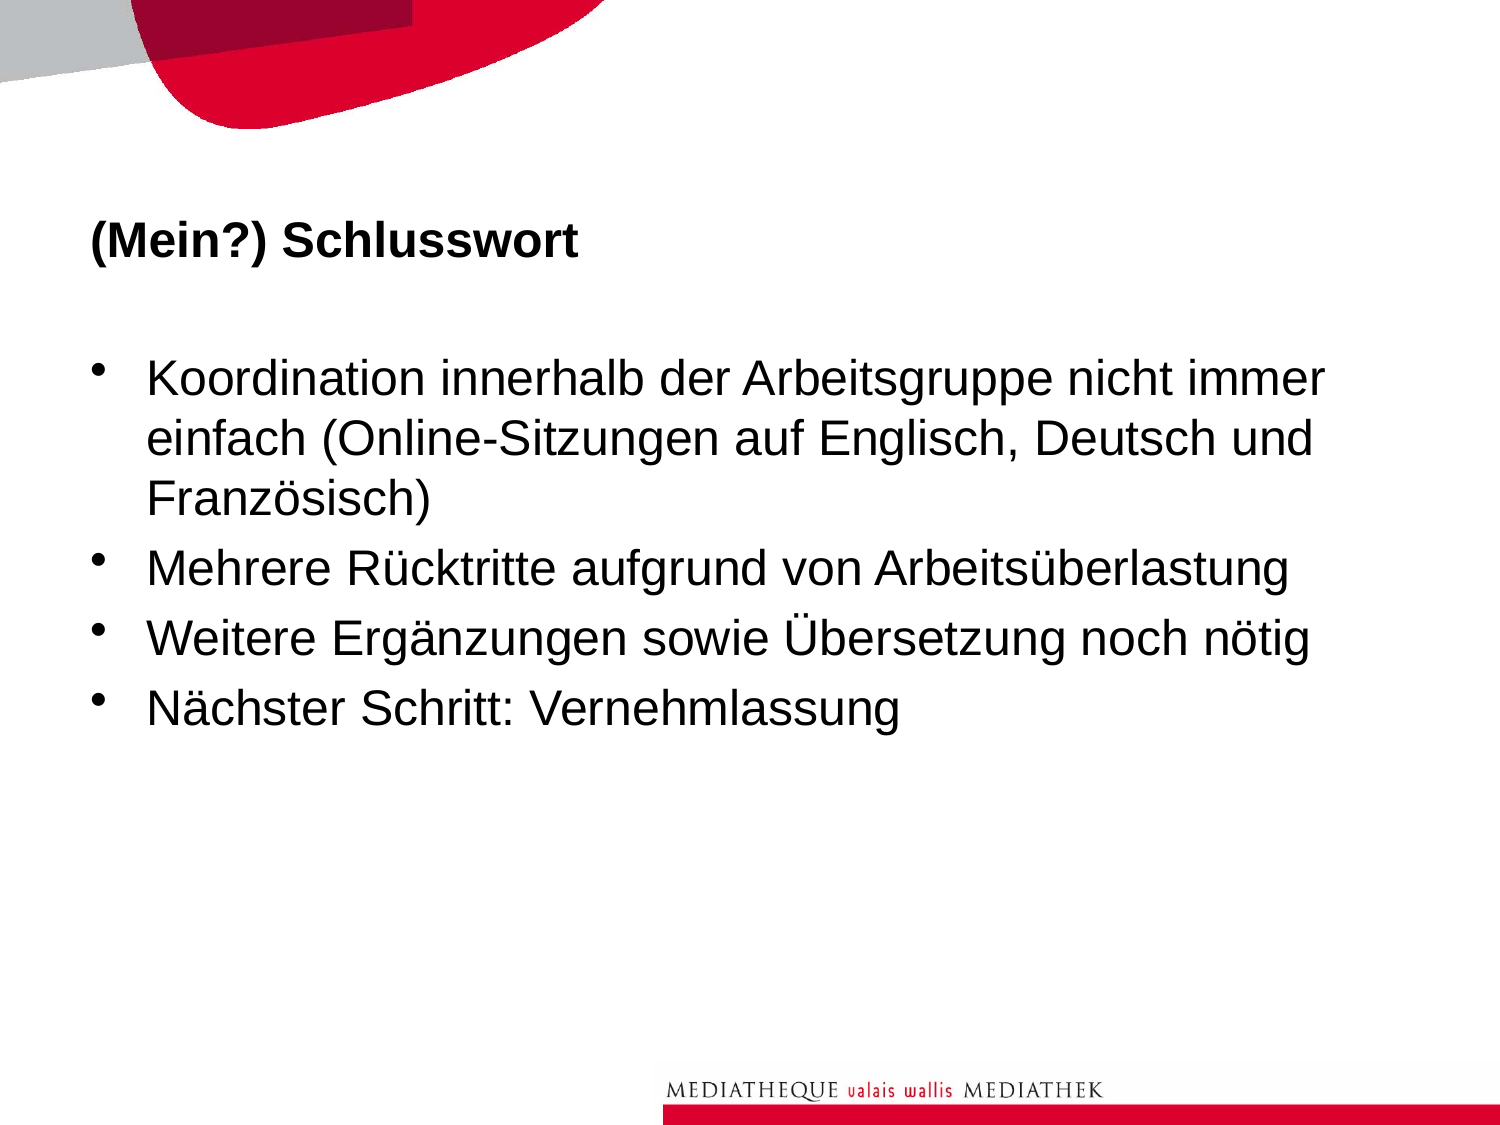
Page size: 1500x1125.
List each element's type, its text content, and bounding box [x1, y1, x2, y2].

picture [652, 1061, 1500, 1125]
title (Mein?) Schlusswort [75, 160, 1425, 315]
picture [0, 0, 619, 129]
list Koordination innerhalb der Arbeitsgruppe nicht immer einfach (Online-Sitzungen auf Englisch, Deutsch und Französisch) Mehrere Rücktritte aufgrund von Arbeitsüberlastung Weitere Ergänzungen sowie Übersetzung noch nötig Nächster Schritt: Vernehmlassung [75, 338, 1425, 1005]
